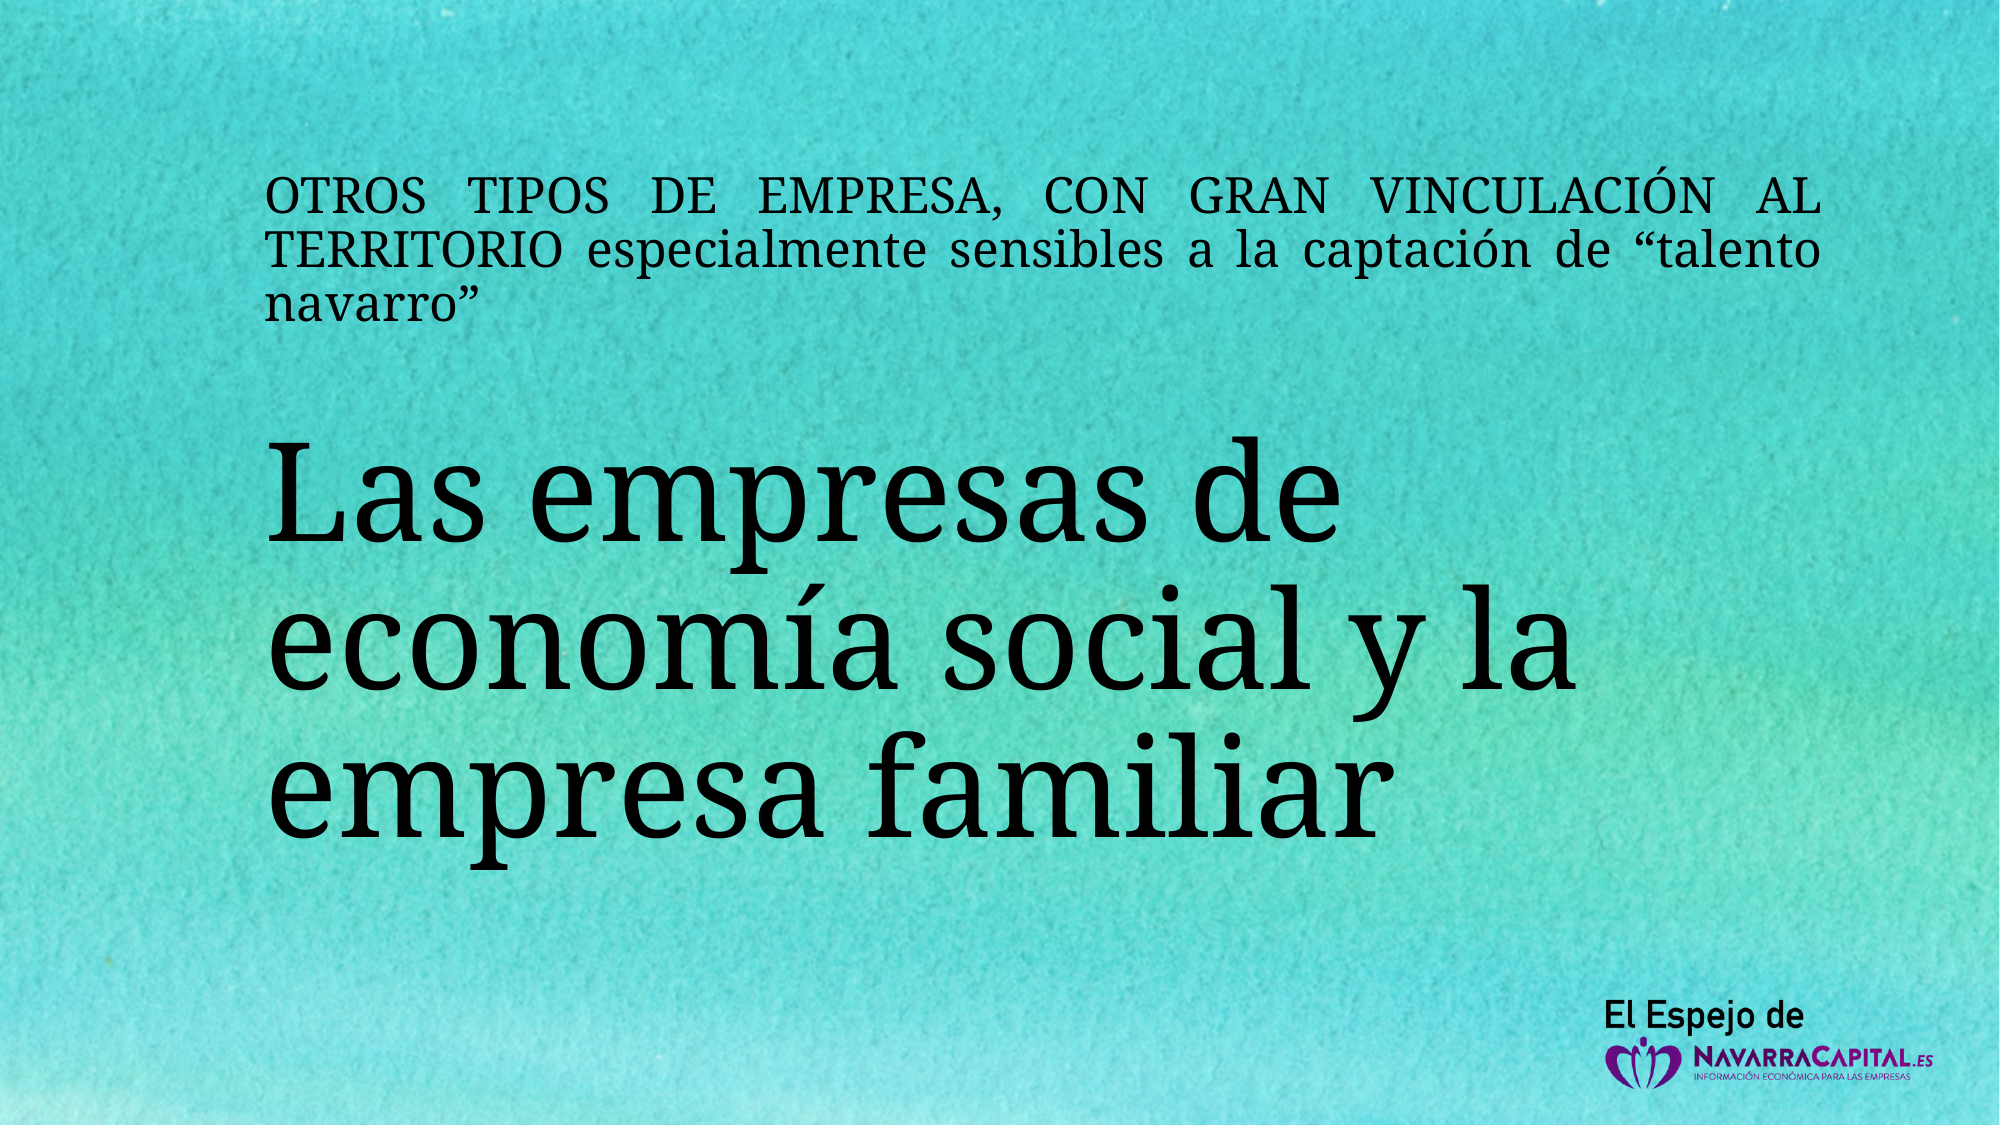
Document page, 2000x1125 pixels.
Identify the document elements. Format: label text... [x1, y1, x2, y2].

picture [0, 0, 2000, 1125]
list OTROS TIPOS DE EMPRESA, CON GRAN VINCULACIÓN AL TERRITORIO especialmente sensibles a la captación de “talento navarro” [249, 162, 1839, 350]
title Las empresas de economía social y la empresa familiar [249, 412, 1827, 875]
